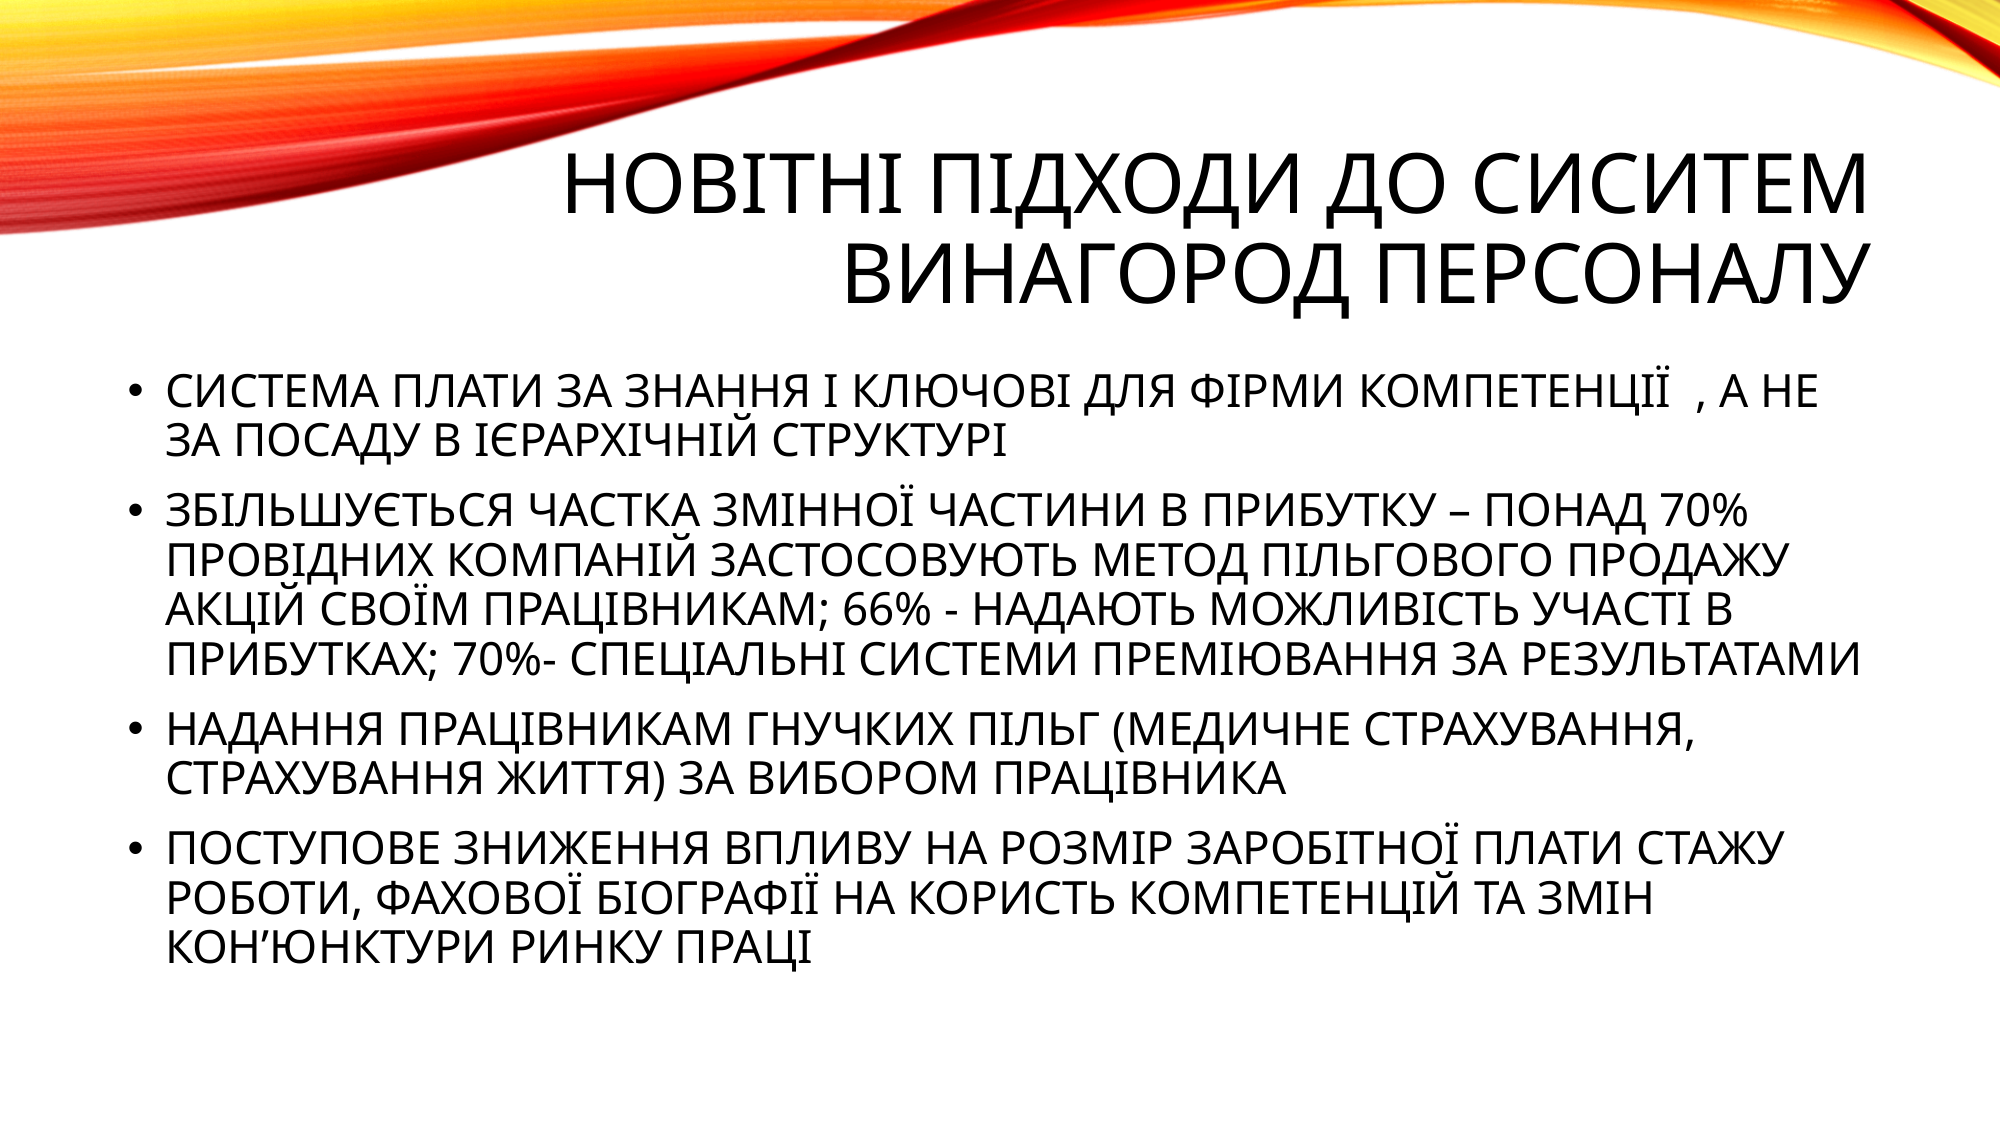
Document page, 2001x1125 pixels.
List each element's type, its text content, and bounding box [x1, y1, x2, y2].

title НОВІТНІ ПІДХОДИ ДО СИСИТЕМ ВИНАГОРОД ПЕРСОНАЛУ [474, 125, 1888, 338]
picture [0, 0, 2000, 237]
list СИСТЕМА ПЛАТИ ЗА ЗНАННЯ І КЛЮЧОВІ ДЛЯ ФІРМИ КОМПЕТЕНЦІЇ , А НЕ ЗА ПОСАДУ В ІЄРАРХІЧНІЙ СТРУКТУРІ ЗБІЛЬШУЄТЬСЯ ЧАСТКА ЗМІННОЇ ЧАСТИНИ В ПРИБУТКУ – ПОНАД 70% ПРОВІДНИХ КОМПАНІЙ ЗАСТОСОВУЮТЬ МЕТОД ПІЛЬГОВОГО ПРОДАЖУ АКЦІЙ СВОЇМ ПРАЦІВНИКАМ; 66% - НАДАЮТЬ МОЖЛИВІСТЬ УЧАСТІ В ПРИБУТКАХ; 70%- СПЕЦІАЛЬНІ СИСТЕМИ ПРЕМІЮВАННЯ ЗА РЕЗУЛЬТАТАМИ НАДАННЯ ПРАЦІВНИКАМ ГНУЧКИХ ПІЛЬГ (МЕДИЧНЕ СТРАХУВАННЯ, СТРАХУВАННЯ ЖИТТЯ) ЗА ВИБОРОМ ПРАЦІВНИКА ПОСТУПОВЕ ЗНИЖЕННЯ ВПЛИВУ НА РОЗМІР ЗАРОБІТНОЇ ПЛАТИ СТАЖУ РОБОТИ, ФАХОВОЇ БІОГРАФІЇ НА КОРИСТЬ КОМПЕТЕНЦІЙ ТА ЗМІН КОН’ЮНКТУРИ РИНКУ ПРАЦІ [112, 360, 1888, 1021]
